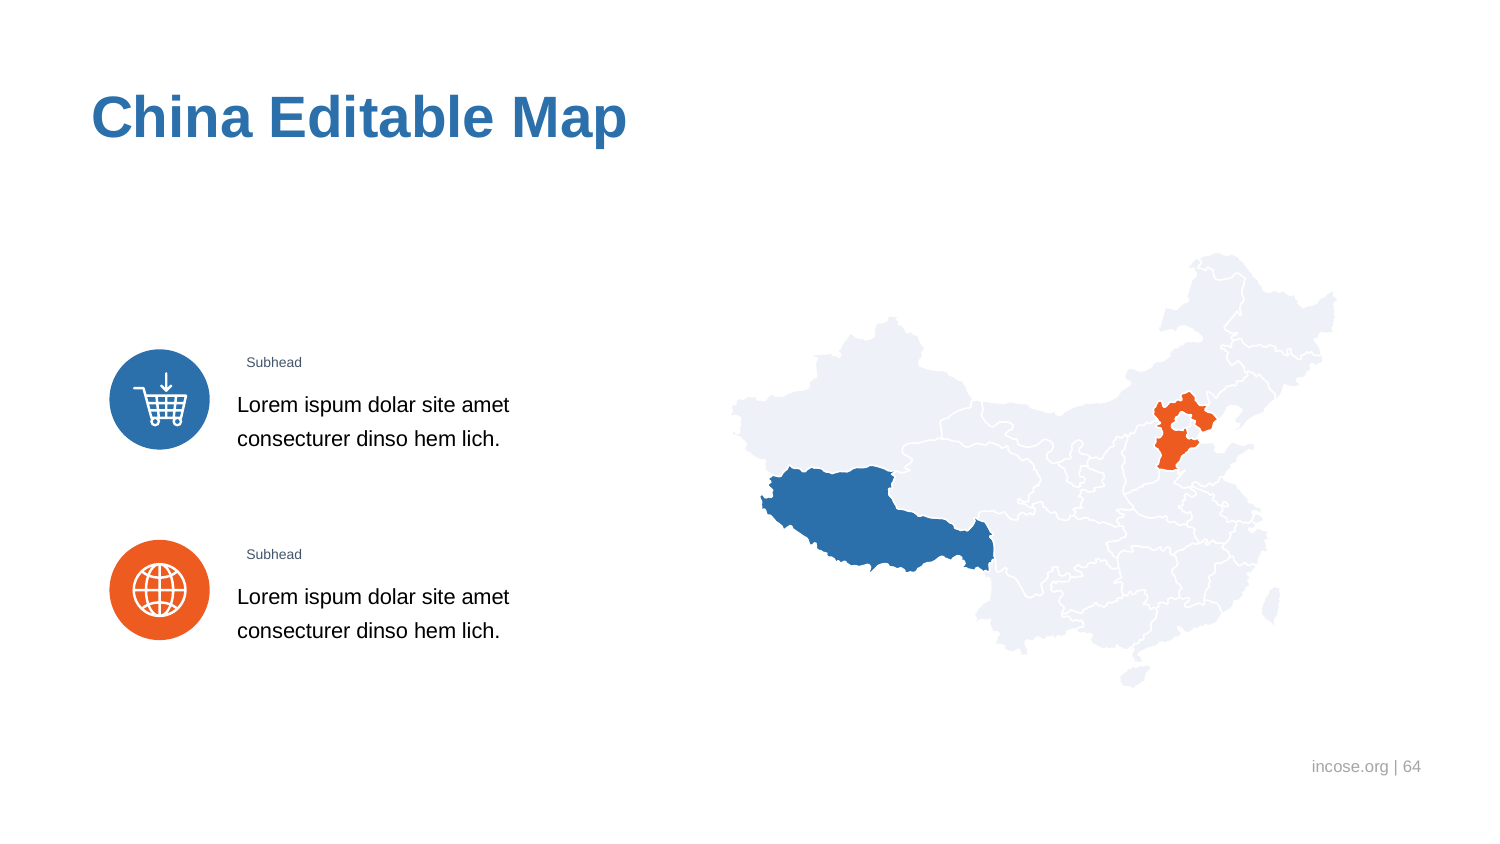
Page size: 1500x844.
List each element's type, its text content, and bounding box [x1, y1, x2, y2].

text_box China Editable Map [76, 71, 1425, 133]
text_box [109, 346, 642, 647]
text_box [729, 251, 1338, 690]
